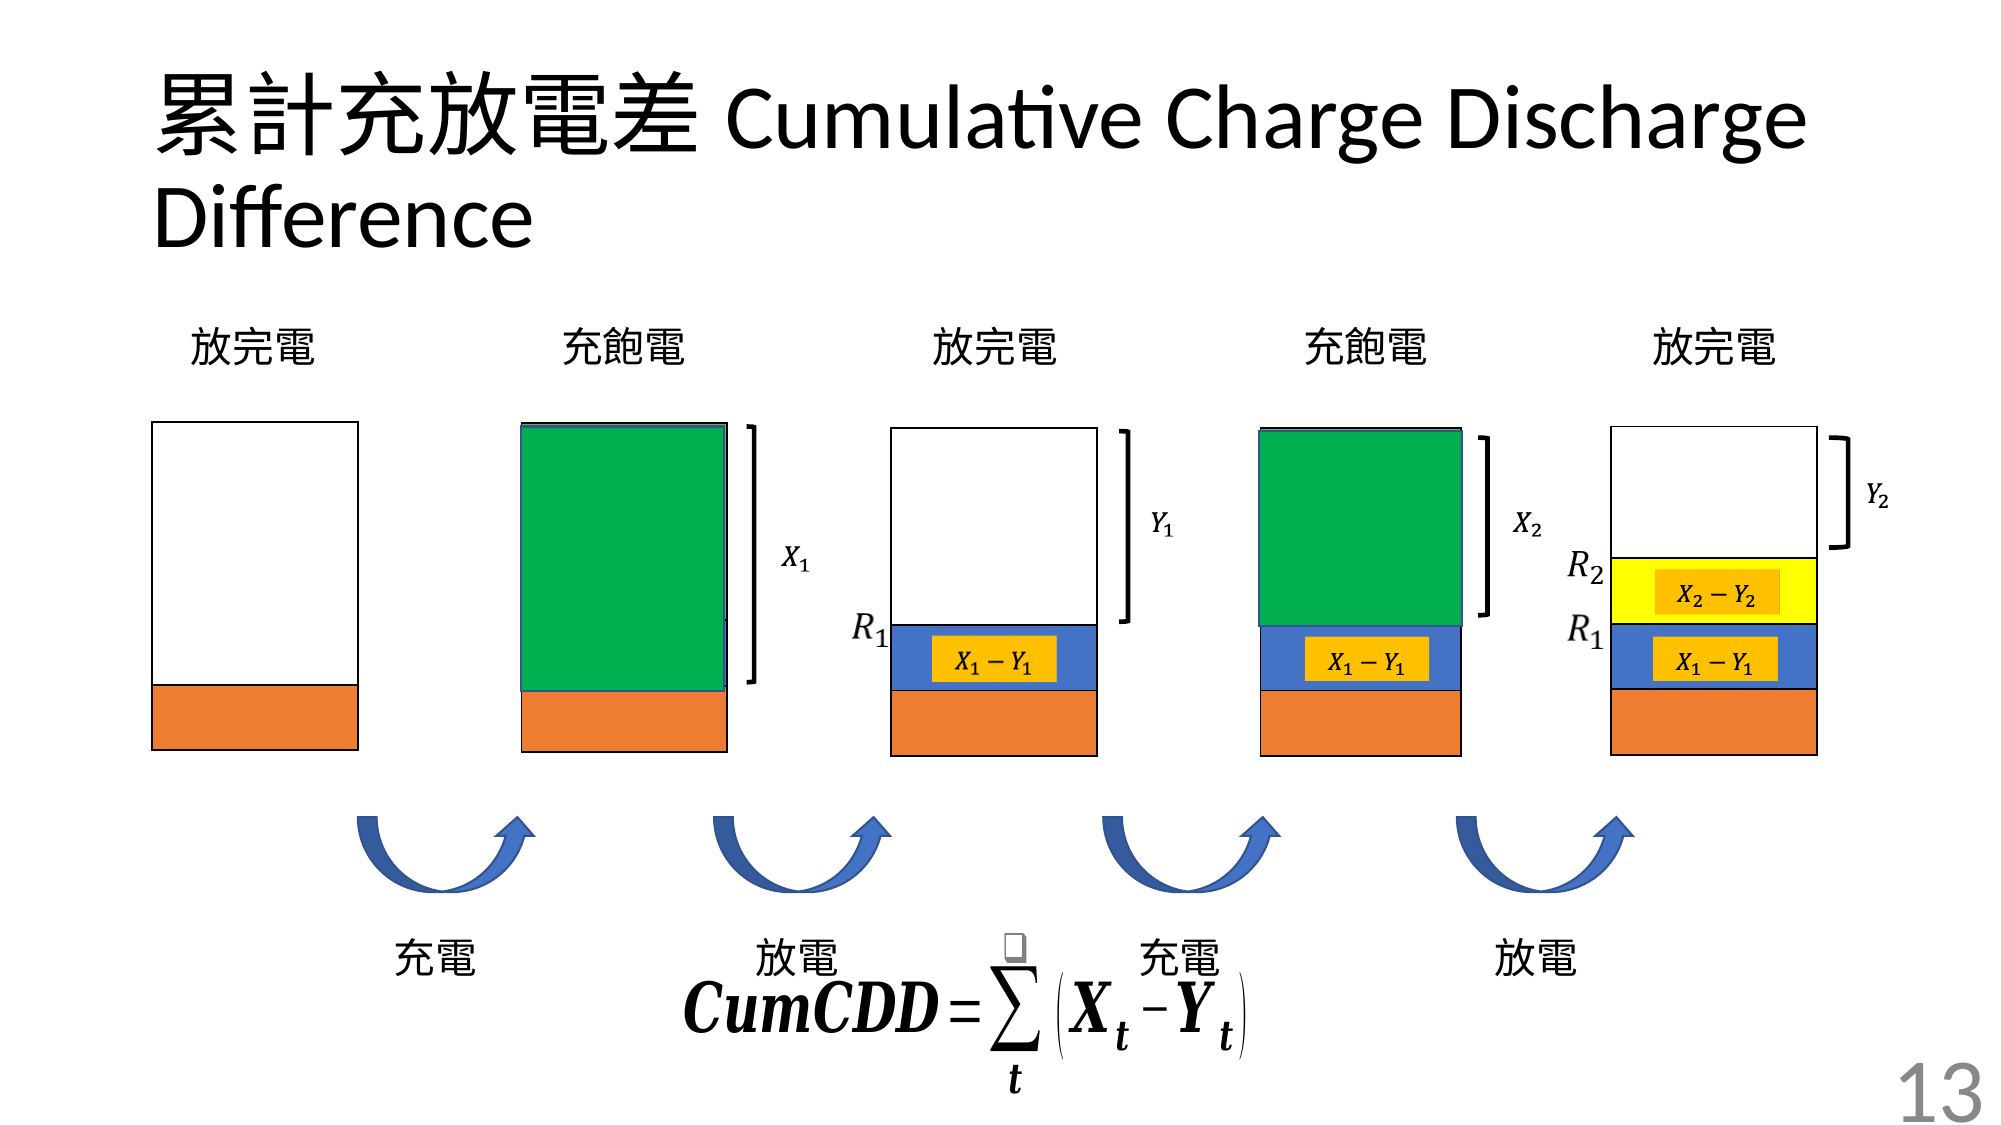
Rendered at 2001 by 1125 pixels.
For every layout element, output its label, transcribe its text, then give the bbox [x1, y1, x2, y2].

text_box [1652, 635, 1779, 681]
table_cell [153, 686, 357, 749]
text_box 充電 [1123, 924, 1238, 990]
text_box [1259, 431, 1462, 626]
table_header [892, 429, 1096, 624]
table_cell [1612, 690, 1816, 754]
text_box 放電 [740, 924, 856, 990]
text_box [1103, 817, 1280, 893]
table_cell [892, 691, 1096, 755]
text_box 放完電 [1637, 313, 1794, 379]
text_box 放完電 [175, 313, 333, 379]
text_box 放電 [1479, 924, 1595, 990]
text_box [1654, 569, 1780, 615]
table_cell [522, 687, 726, 751]
title 累計充放電差Cumulative Charge Discharge Difference [137, 59, 1863, 278]
text_box 充飽電 [546, 313, 703, 379]
table_cell [1261, 691, 1460, 755]
text_box [1504, 501, 1553, 537]
text_box [714, 817, 890, 893]
text_box [1119, 431, 1129, 622]
text_box [746, 426, 755, 683]
table_cell [1612, 559, 1816, 623]
text_box [1562, 541, 1612, 587]
text_box [1828, 437, 1849, 548]
text_box [1456, 817, 1633, 893]
table_cell [892, 626, 1096, 690]
table_header [153, 423, 357, 684]
table_header [1612, 427, 1816, 557]
text_box 充電 [379, 924, 494, 990]
text_box [931, 635, 1058, 682]
text_box [521, 426, 725, 691]
text_box 放完電 [917, 313, 1075, 379]
text_box [1303, 635, 1430, 681]
table_cell [1612, 625, 1816, 688]
text_box [776, 536, 816, 572]
slide_number 13 [1550, 1056, 2000, 1116]
text_box [1562, 605, 1612, 652]
text_box [357, 817, 534, 893]
text_box [1146, 501, 1181, 537]
text_box [1478, 437, 1488, 616]
text_box 充飽電 [1288, 313, 1445, 379]
text_box [847, 603, 897, 649]
text_box [1860, 473, 1895, 509]
table_cell [1261, 626, 1460, 690]
